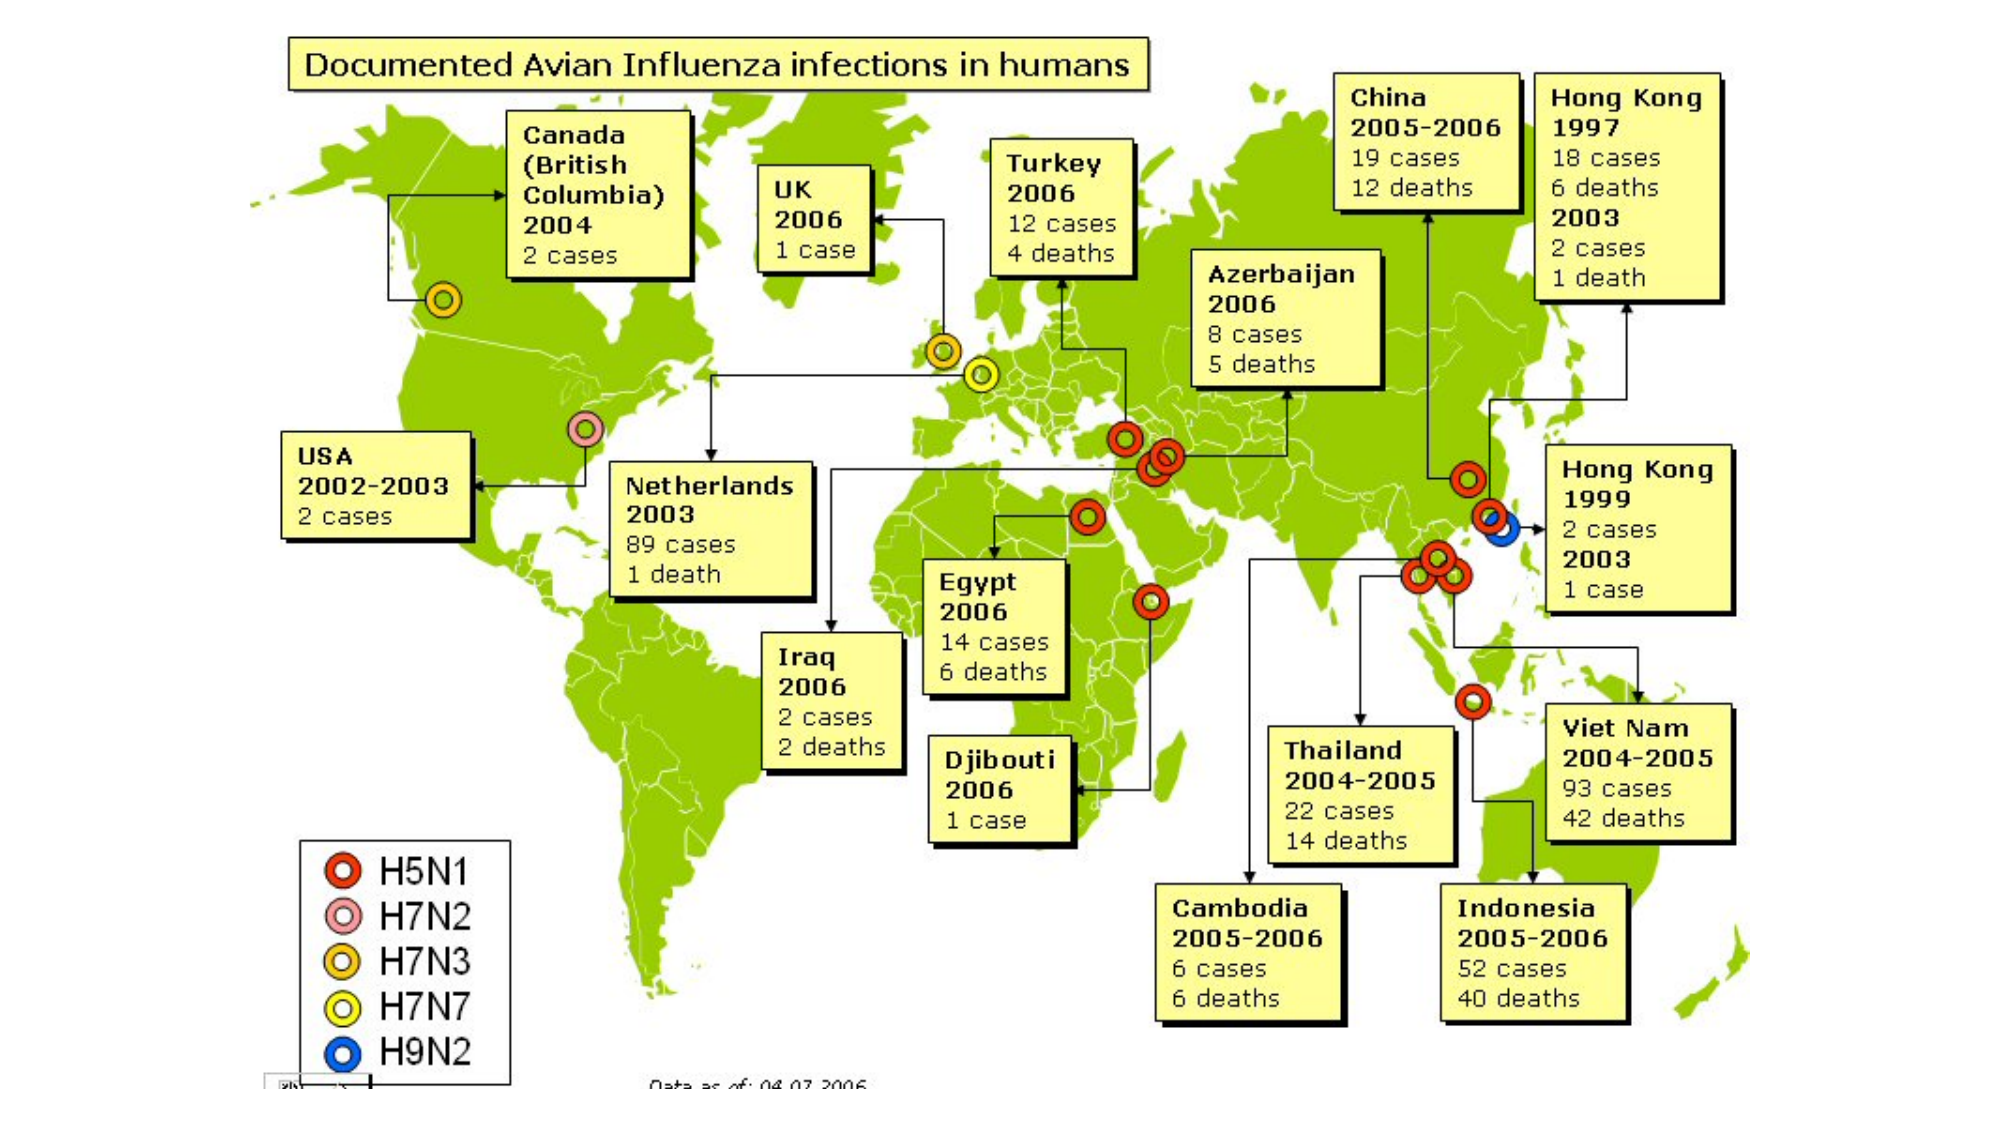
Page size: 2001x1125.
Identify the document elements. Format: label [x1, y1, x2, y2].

picture [249, 7, 1750, 1089]
